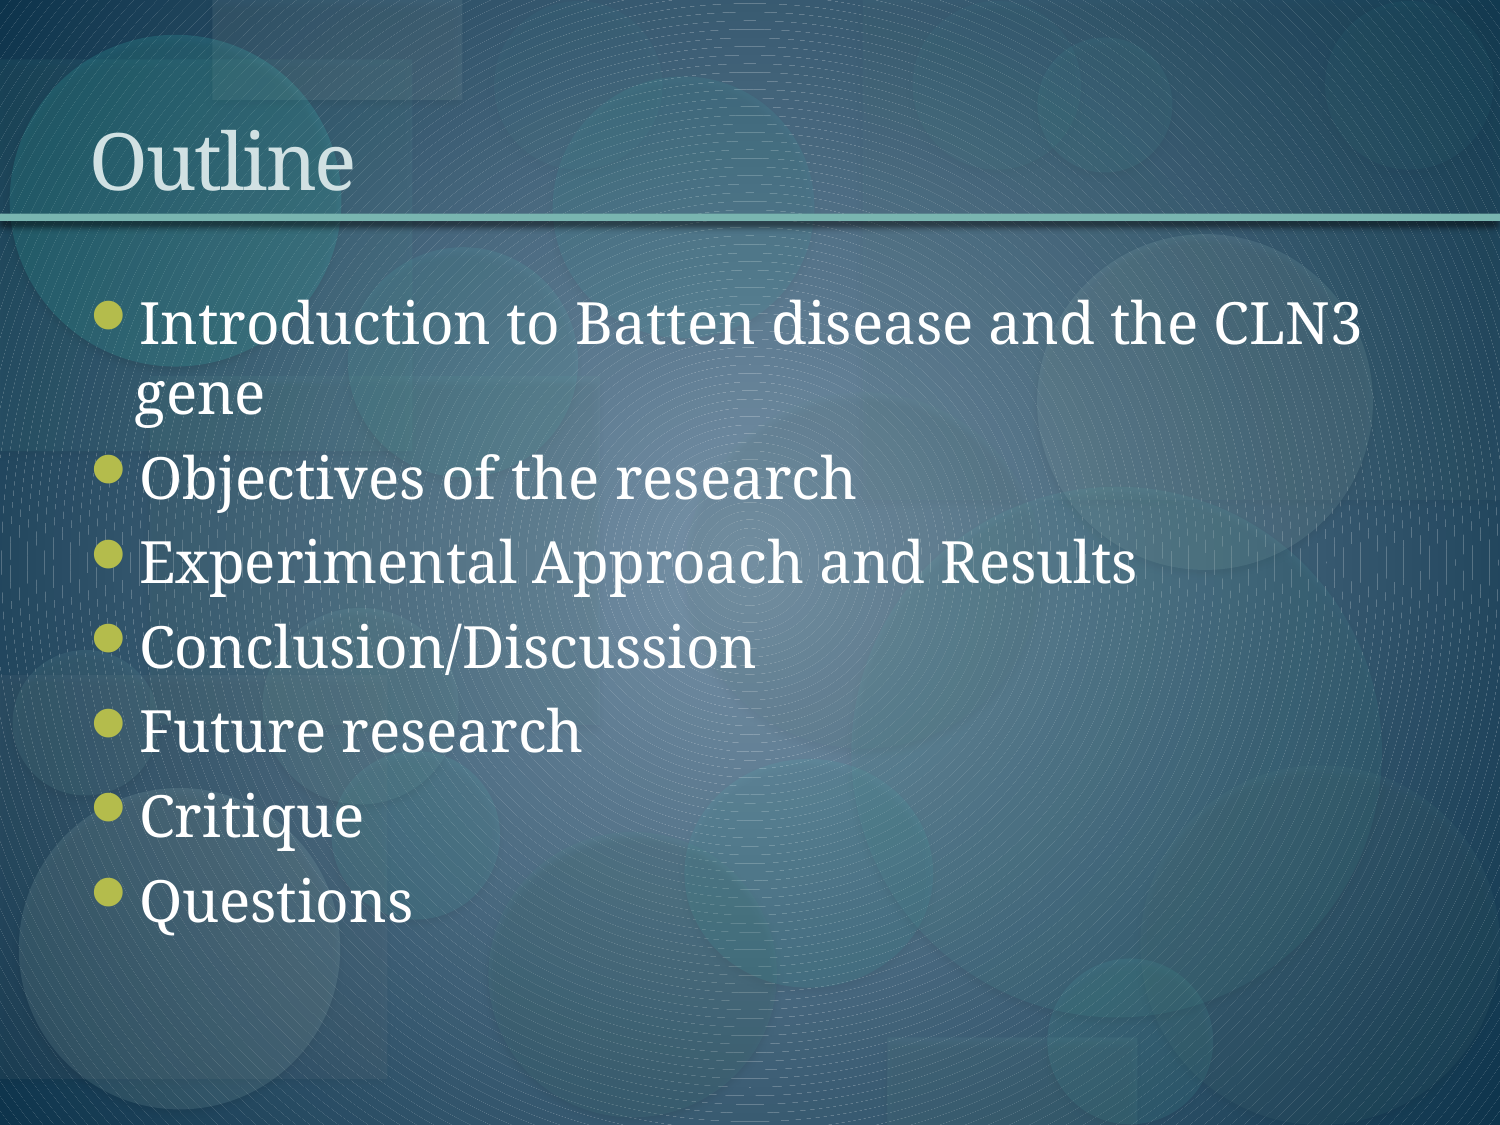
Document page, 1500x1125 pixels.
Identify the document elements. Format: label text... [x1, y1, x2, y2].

title Outline [75, 26, 1425, 214]
list Introduction to Batten disease and the CLN3 gene Objectives of the research Experimental Approach and Results Conclusion/Discussion Future research Critique Questions [75, 278, 1424, 1000]
